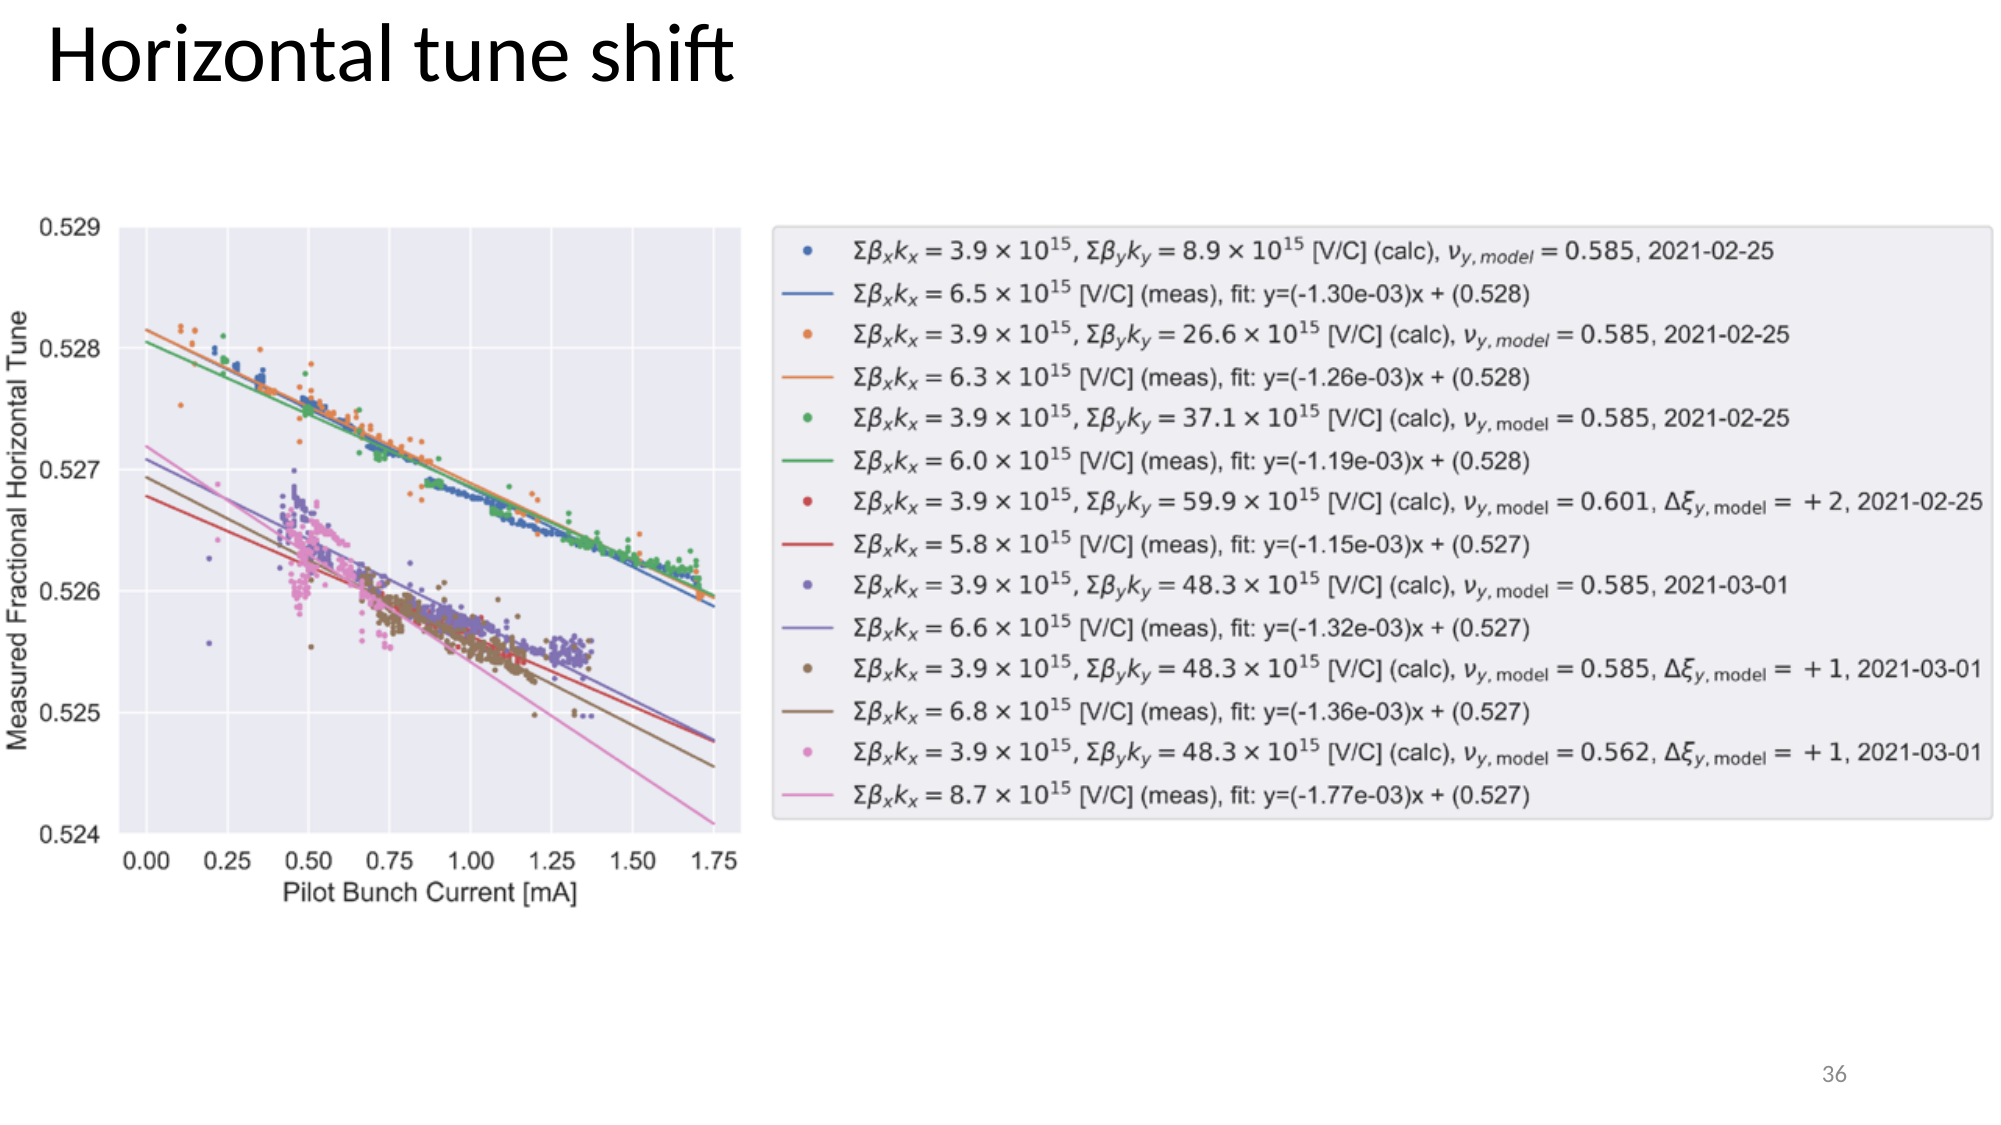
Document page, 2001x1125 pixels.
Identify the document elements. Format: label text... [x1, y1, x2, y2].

picture [0, 211, 2000, 914]
slide_number 36 [1412, 1042, 1863, 1103]
title Horizontal tune shift [32, 0, 2000, 164]
